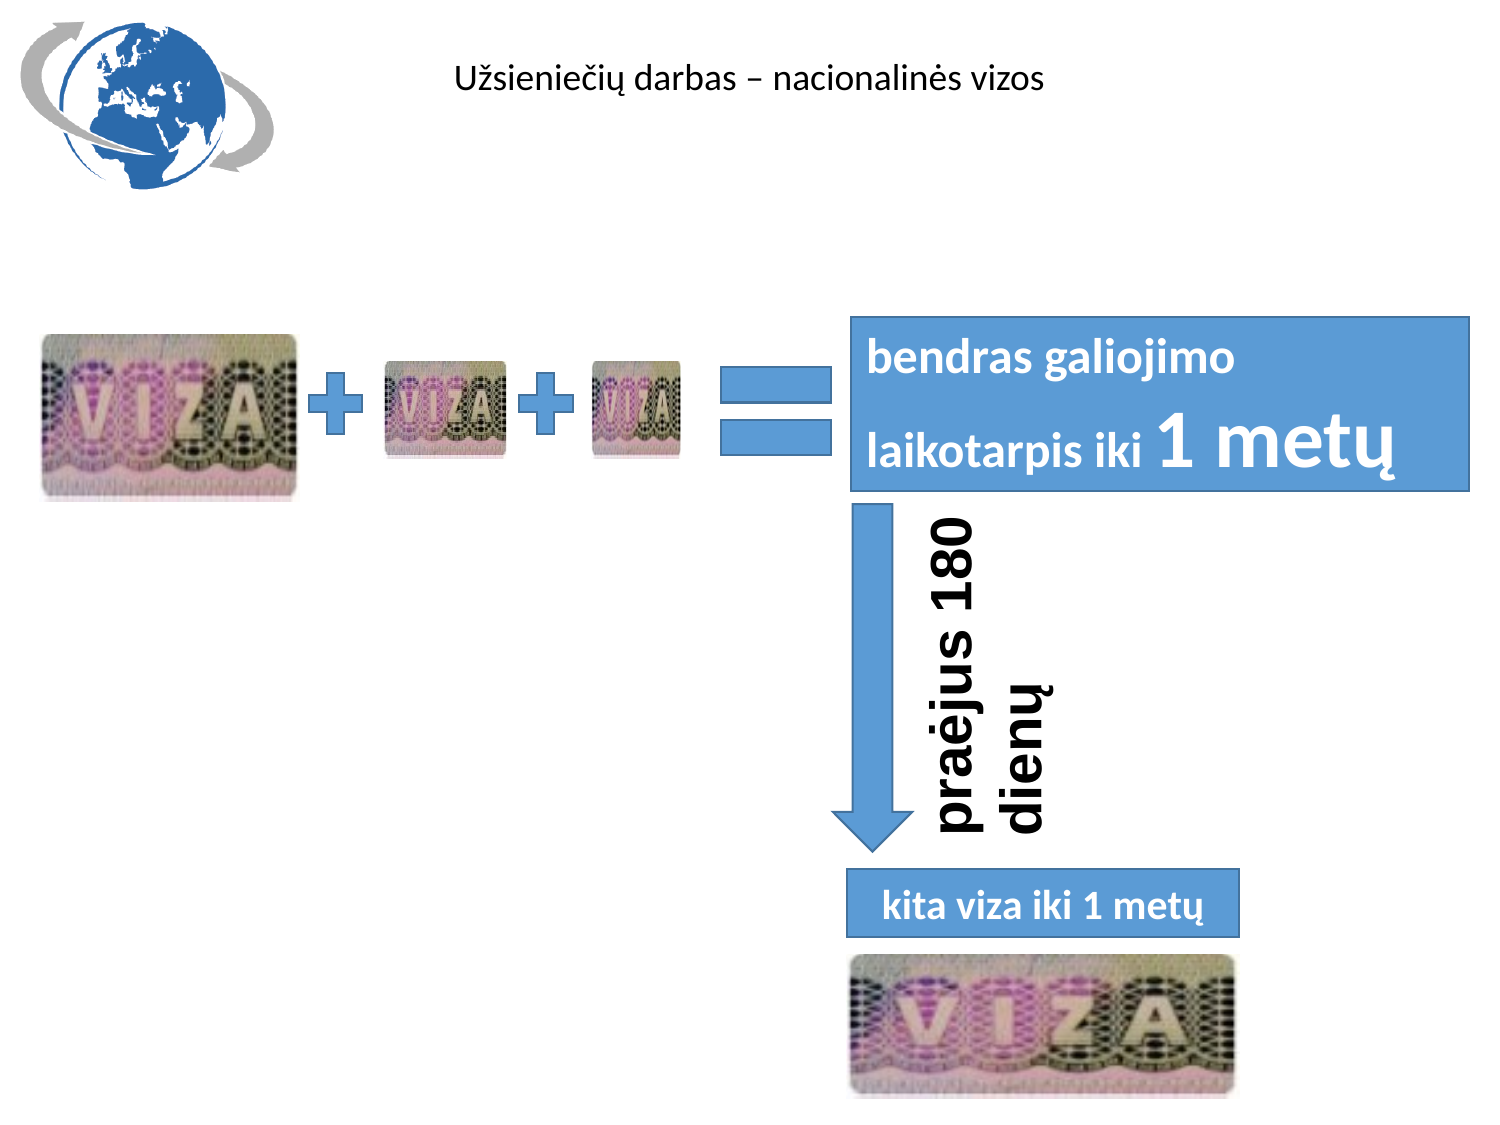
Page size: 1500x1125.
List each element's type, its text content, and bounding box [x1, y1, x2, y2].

text_box [720, 419, 832, 456]
text_box [518, 372, 574, 435]
text_box praėjus 180 dienų [905, 484, 1061, 852]
text_box [308, 372, 363, 435]
text_box bendras galiojimo laikotarpis iki 1 metų [850, 316, 1470, 492]
text_box [720, 366, 832, 404]
picture [591, 361, 681, 459]
picture [846, 954, 1240, 1099]
picture [14, 15, 278, 194]
title Užsieniečių darbas – nacionalinės vizos [278, 18, 1276, 138]
picture [383, 361, 508, 459]
text_box kita viza iki 1 metų [846, 868, 1240, 938]
text_box [830, 503, 905, 854]
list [39, 334, 300, 503]
